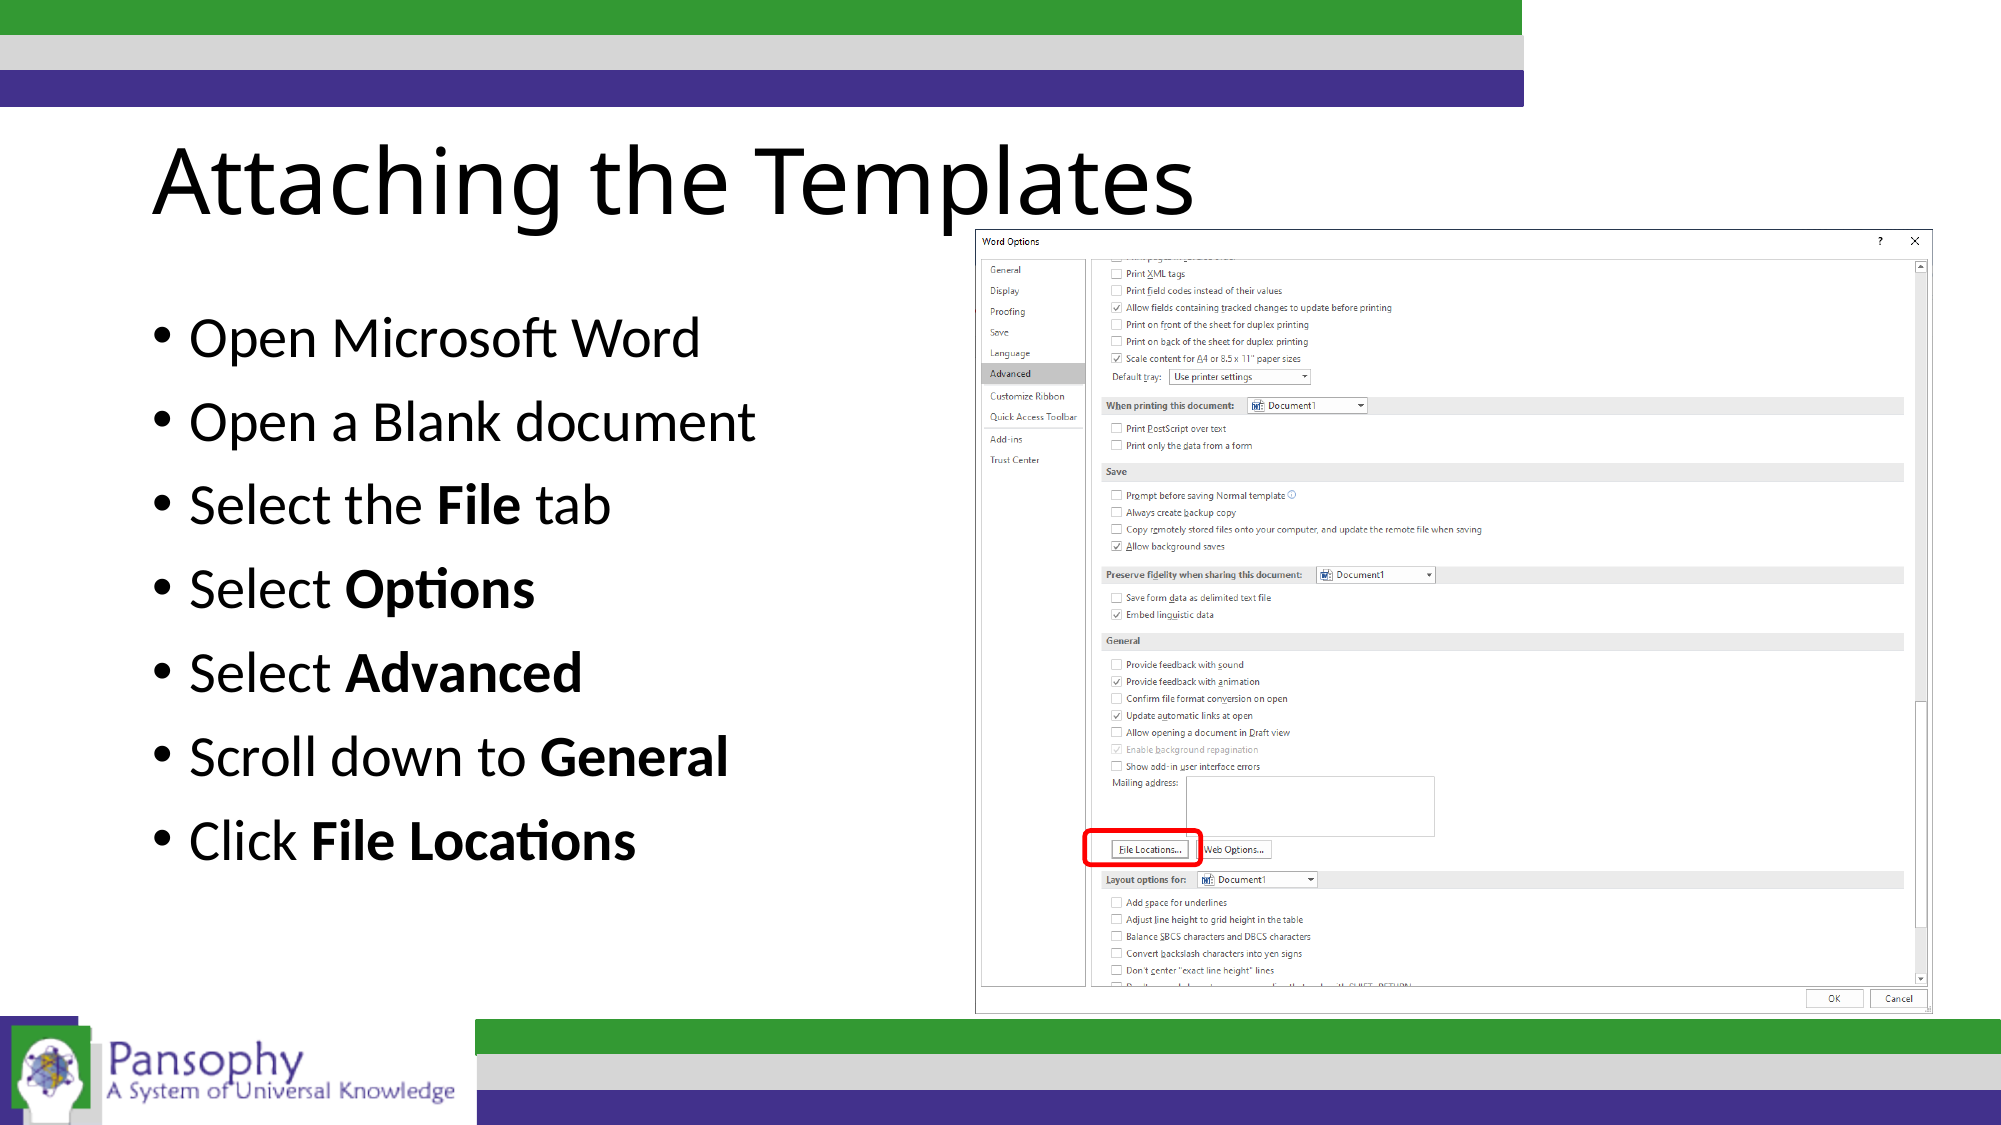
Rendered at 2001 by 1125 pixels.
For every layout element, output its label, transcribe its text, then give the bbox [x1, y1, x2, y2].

title Attaching the Templates [137, 128, 1863, 278]
picture [0, 1016, 459, 1125]
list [974, 229, 1933, 1014]
text_box Open Microsoft Word Open a Blank document Select the File tab Select Options Select Advanced Scroll down to General Click File Locations [137, 299, 974, 1014]
